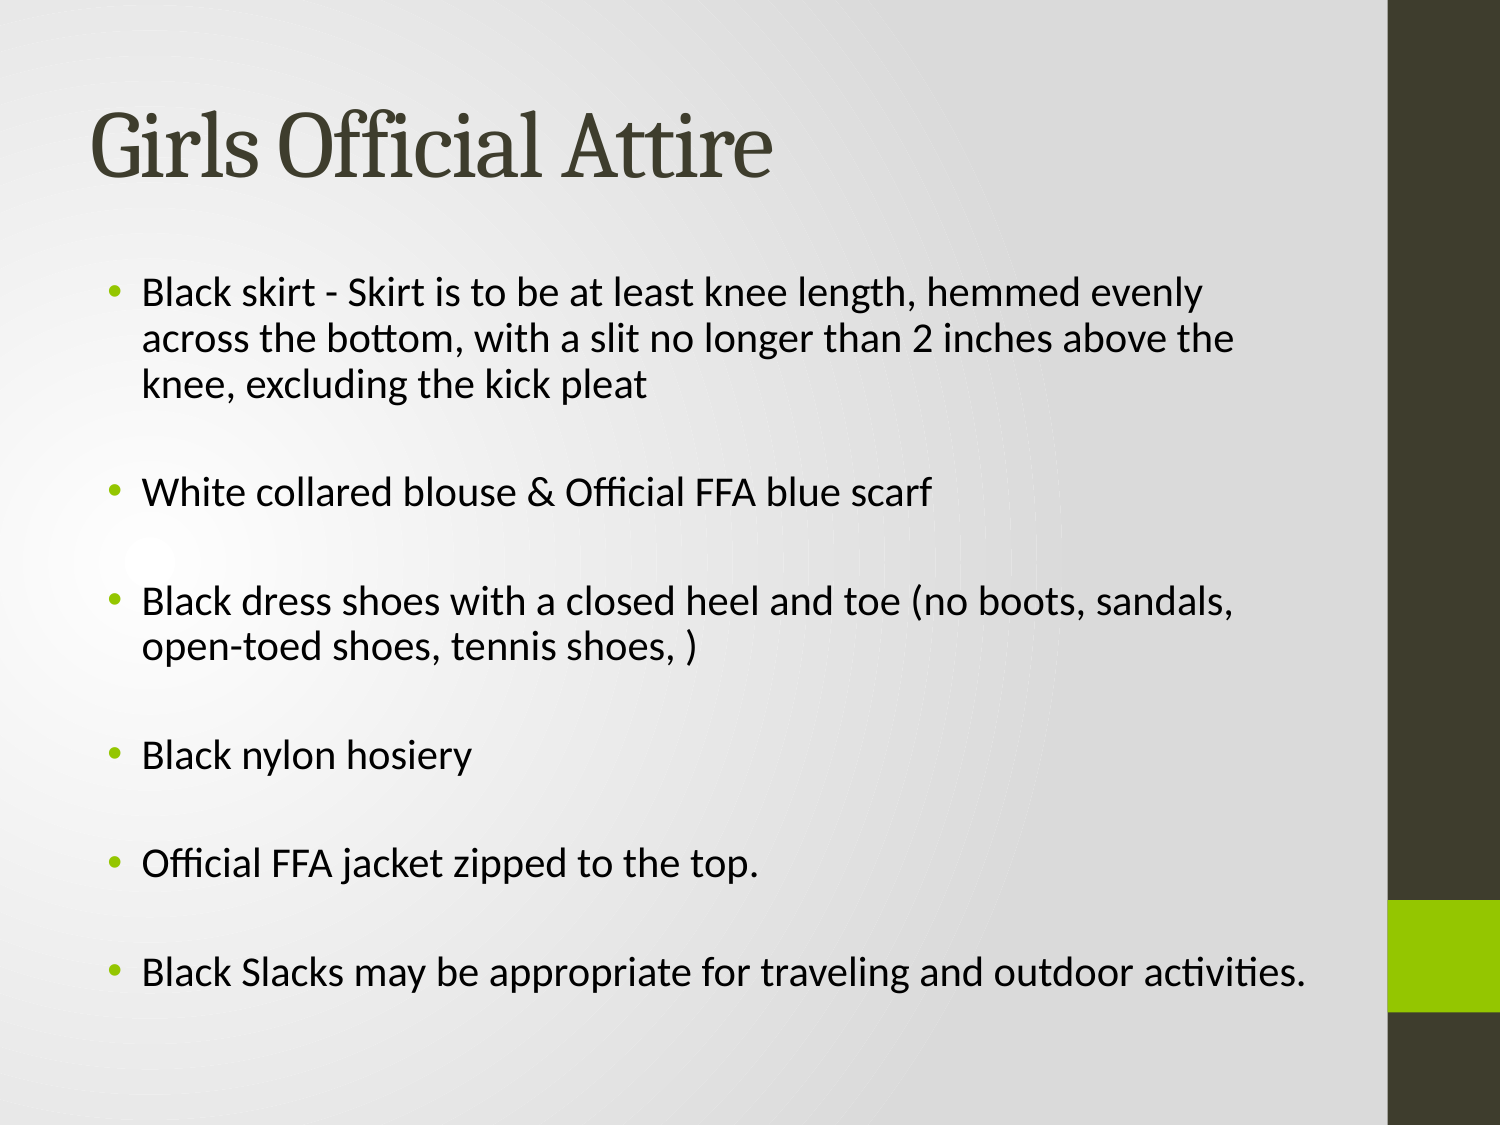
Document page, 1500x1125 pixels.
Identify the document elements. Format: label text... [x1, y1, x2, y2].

list Black skirt - Skirt is to be at least knee length, hemmed evenly across the bottom, with a slit no longer than 2 inches above the knee, excluding the kick pleat White collared blouse & Official FFA blue scarf Black dress shoes with a closed heel and toe (no boots, sandals, open-toed shoes, tennis shoes, ) Black nylon hosiery Official FFA jacket zipped to the top. Black Slacks may be appropriate for traveling and outdoor activities. [75, 262, 1325, 1050]
title Girls Official Attire [75, 45, 1325, 233]
